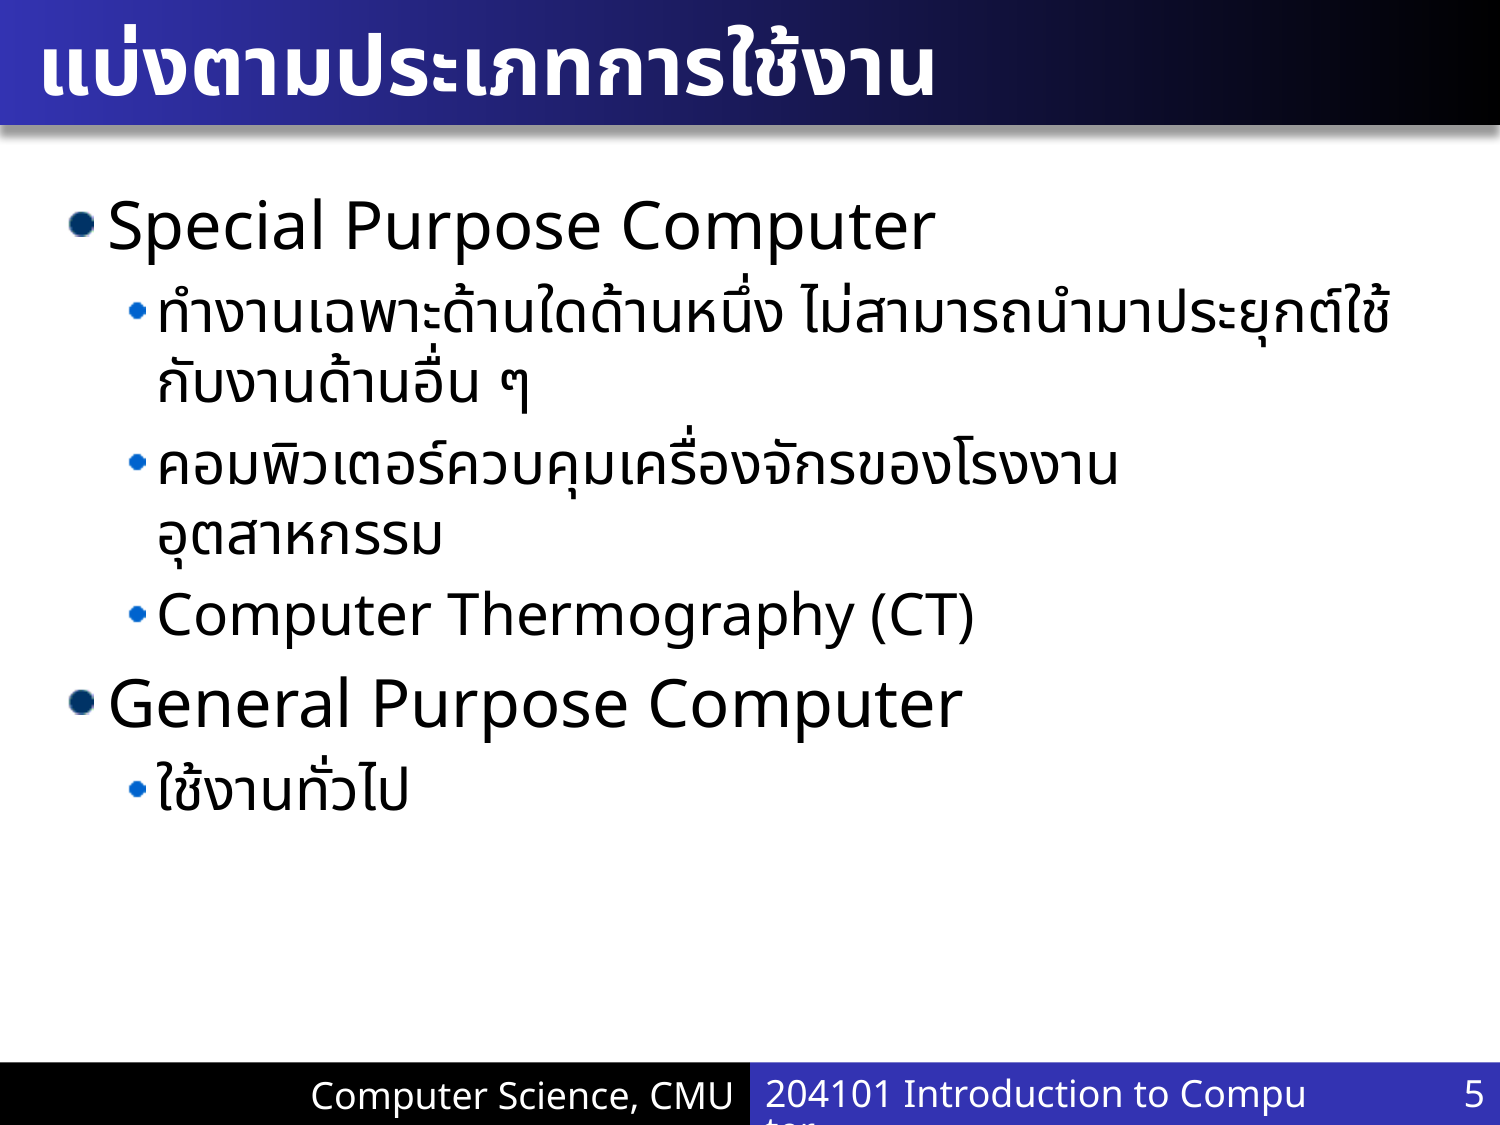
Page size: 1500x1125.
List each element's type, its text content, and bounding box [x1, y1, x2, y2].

picture [65, 686, 94, 715]
picture [121, 448, 146, 473]
list Special Purpose Computer ทำงานเฉพาะด้านใดด้านหนึ่ง ไม่สามารถนำมาประยุกต์ใช้กับงานด้านอื่น ๆ คอมพิวเตอร์ควบคุมเครื่องจักรของโรงงานอุตสาหกรรม Computer Thermography (CT) General Purpose Computer ใช้งานทั่วไป [49, 174, 1426, 1006]
picture [121, 600, 146, 625]
picture [121, 775, 146, 800]
title แบ่งตามประเภทการใช้งาน [0, 0, 1463, 126]
footer 204101 Introduction to Computer [750, 1065, 1325, 1125]
slide_number 5 [1325, 1065, 1500, 1125]
picture [121, 296, 146, 322]
picture [65, 208, 94, 237]
